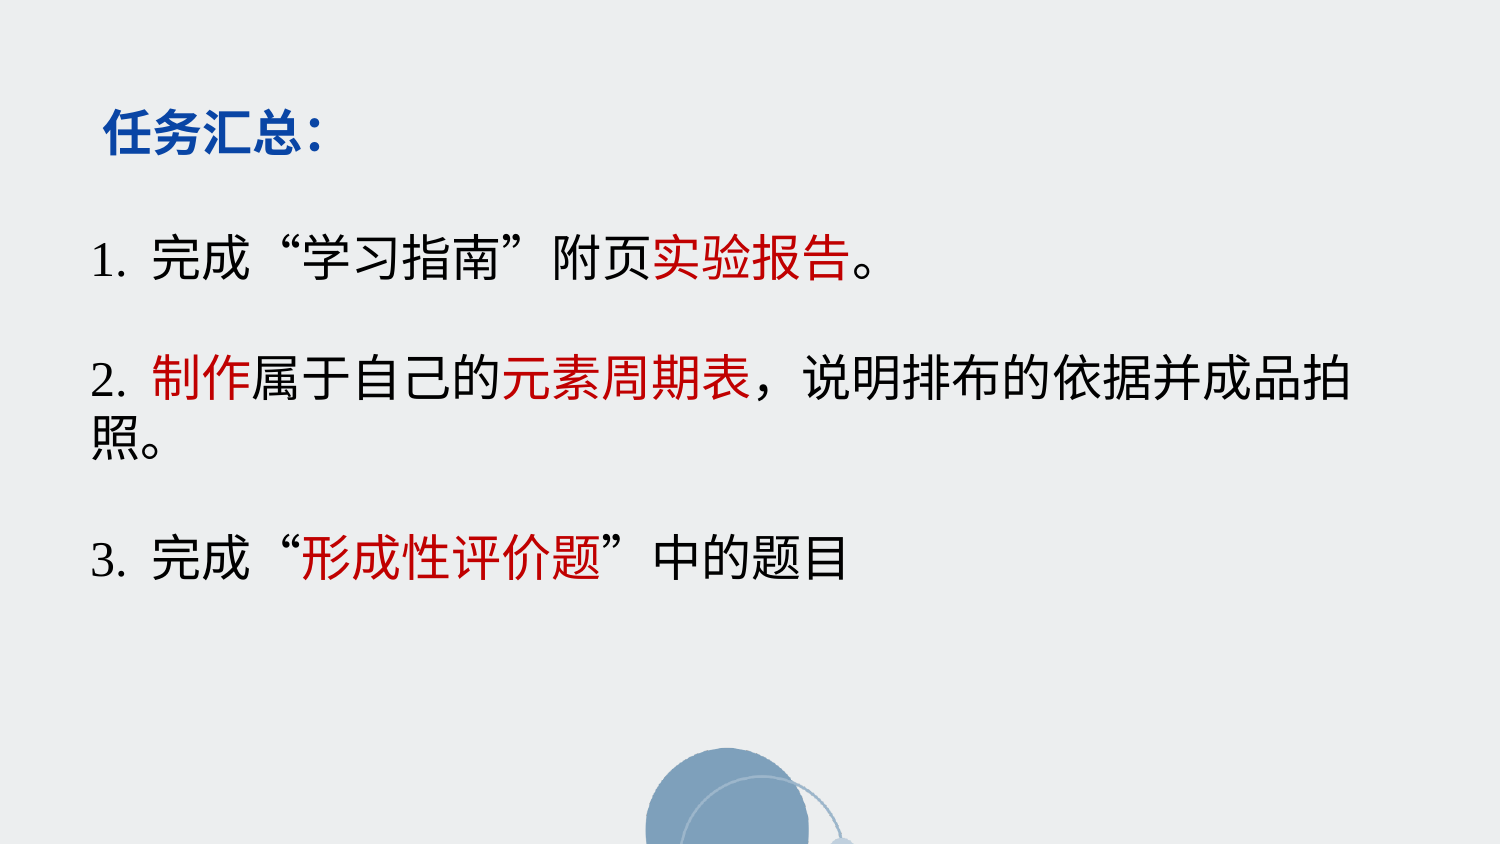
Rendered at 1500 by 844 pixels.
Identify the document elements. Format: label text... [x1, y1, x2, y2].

text_box 1. 完成“学习指南”附页实验报告。 2. 制作属于自己的元素周期表，说明排布的依据并成品拍照。 3. 完成“形成性评价题”中的题目 [75, 219, 1456, 655]
text_box 任务汇总： [88, 93, 405, 169]
picture [500, 703, 1000, 844]
